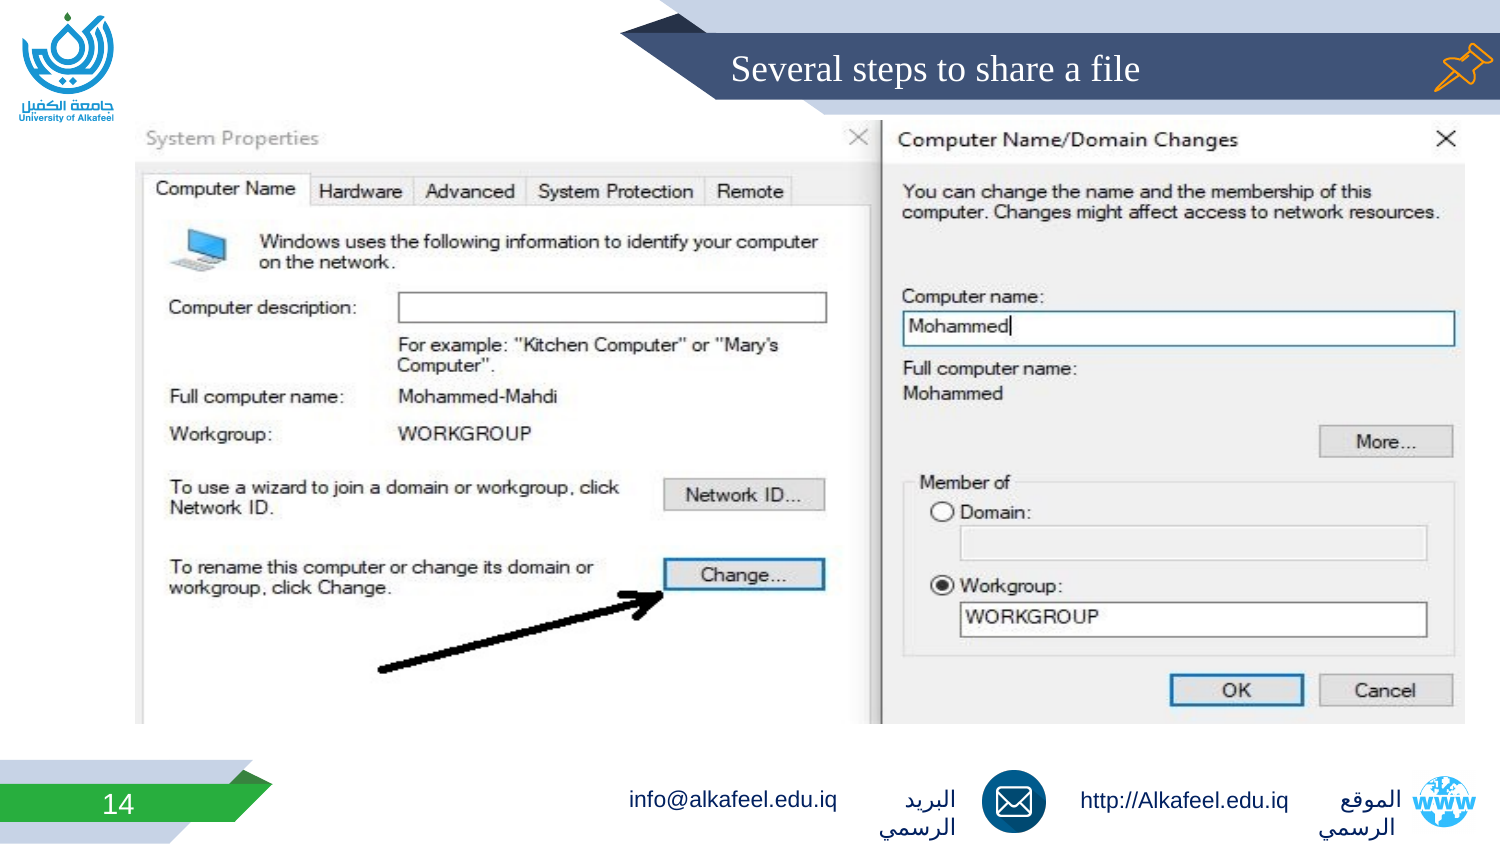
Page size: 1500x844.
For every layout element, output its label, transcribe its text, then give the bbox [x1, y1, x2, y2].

title Several steps to share a file [715, 32, 1424, 100]
picture [135, 120, 1465, 724]
picture [1412, 770, 1476, 834]
picture [7, 8, 124, 129]
slide_number 14 [2, 784, 235, 822]
picture [982, 770, 1046, 833]
